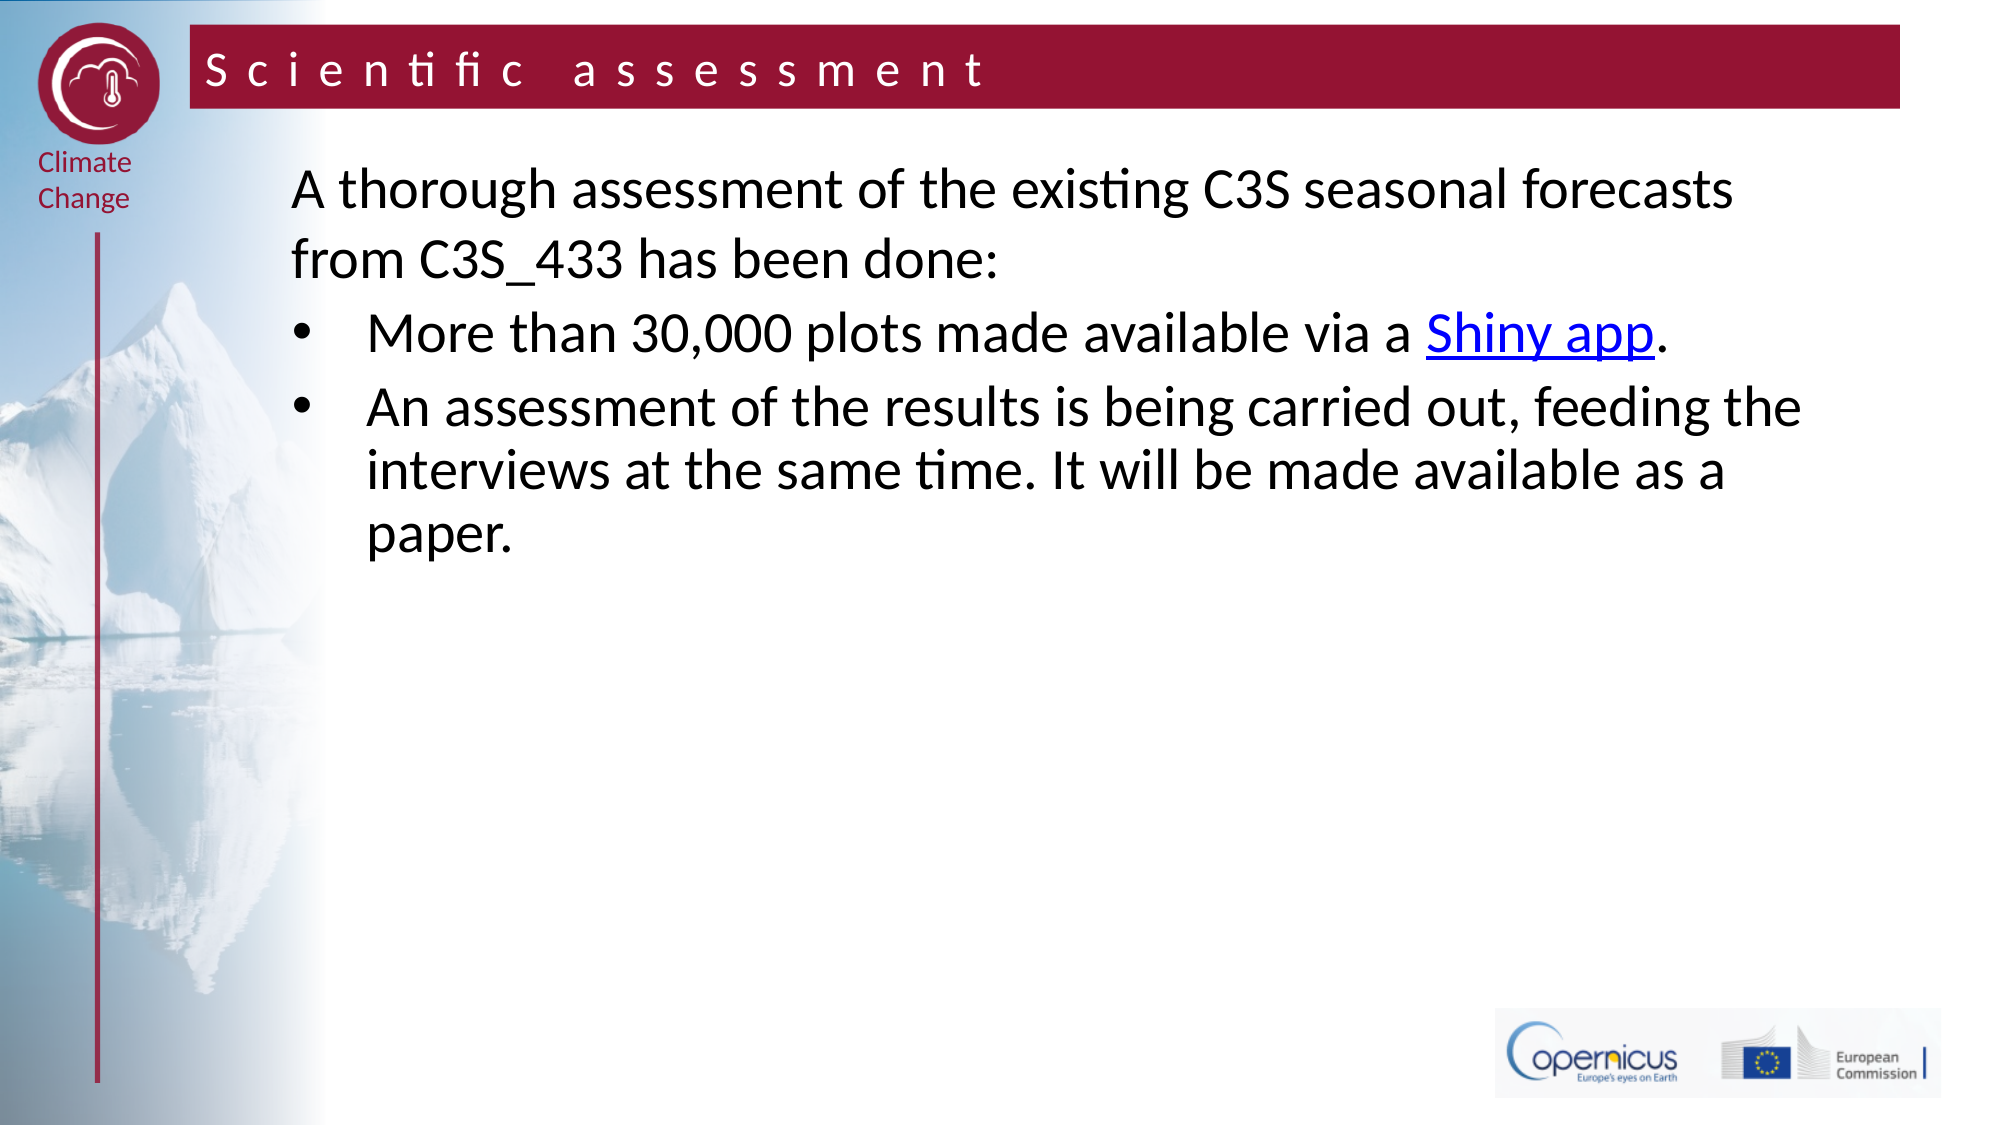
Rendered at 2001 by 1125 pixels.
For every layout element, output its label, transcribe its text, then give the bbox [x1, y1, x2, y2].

list A thorough assessment of the existing C3S seasonal forecasts from C3S_433 has been done: More than 30,000 plots made available via a Shiny app. An assessment of the results is being carried out, feeding the interviews at the same time. It will be made available as a paper. [276, 143, 1874, 1070]
picture [1495, 1008, 1942, 1098]
picture [25, 4, 171, 155]
title Scientific assessment [189, 24, 1900, 109]
